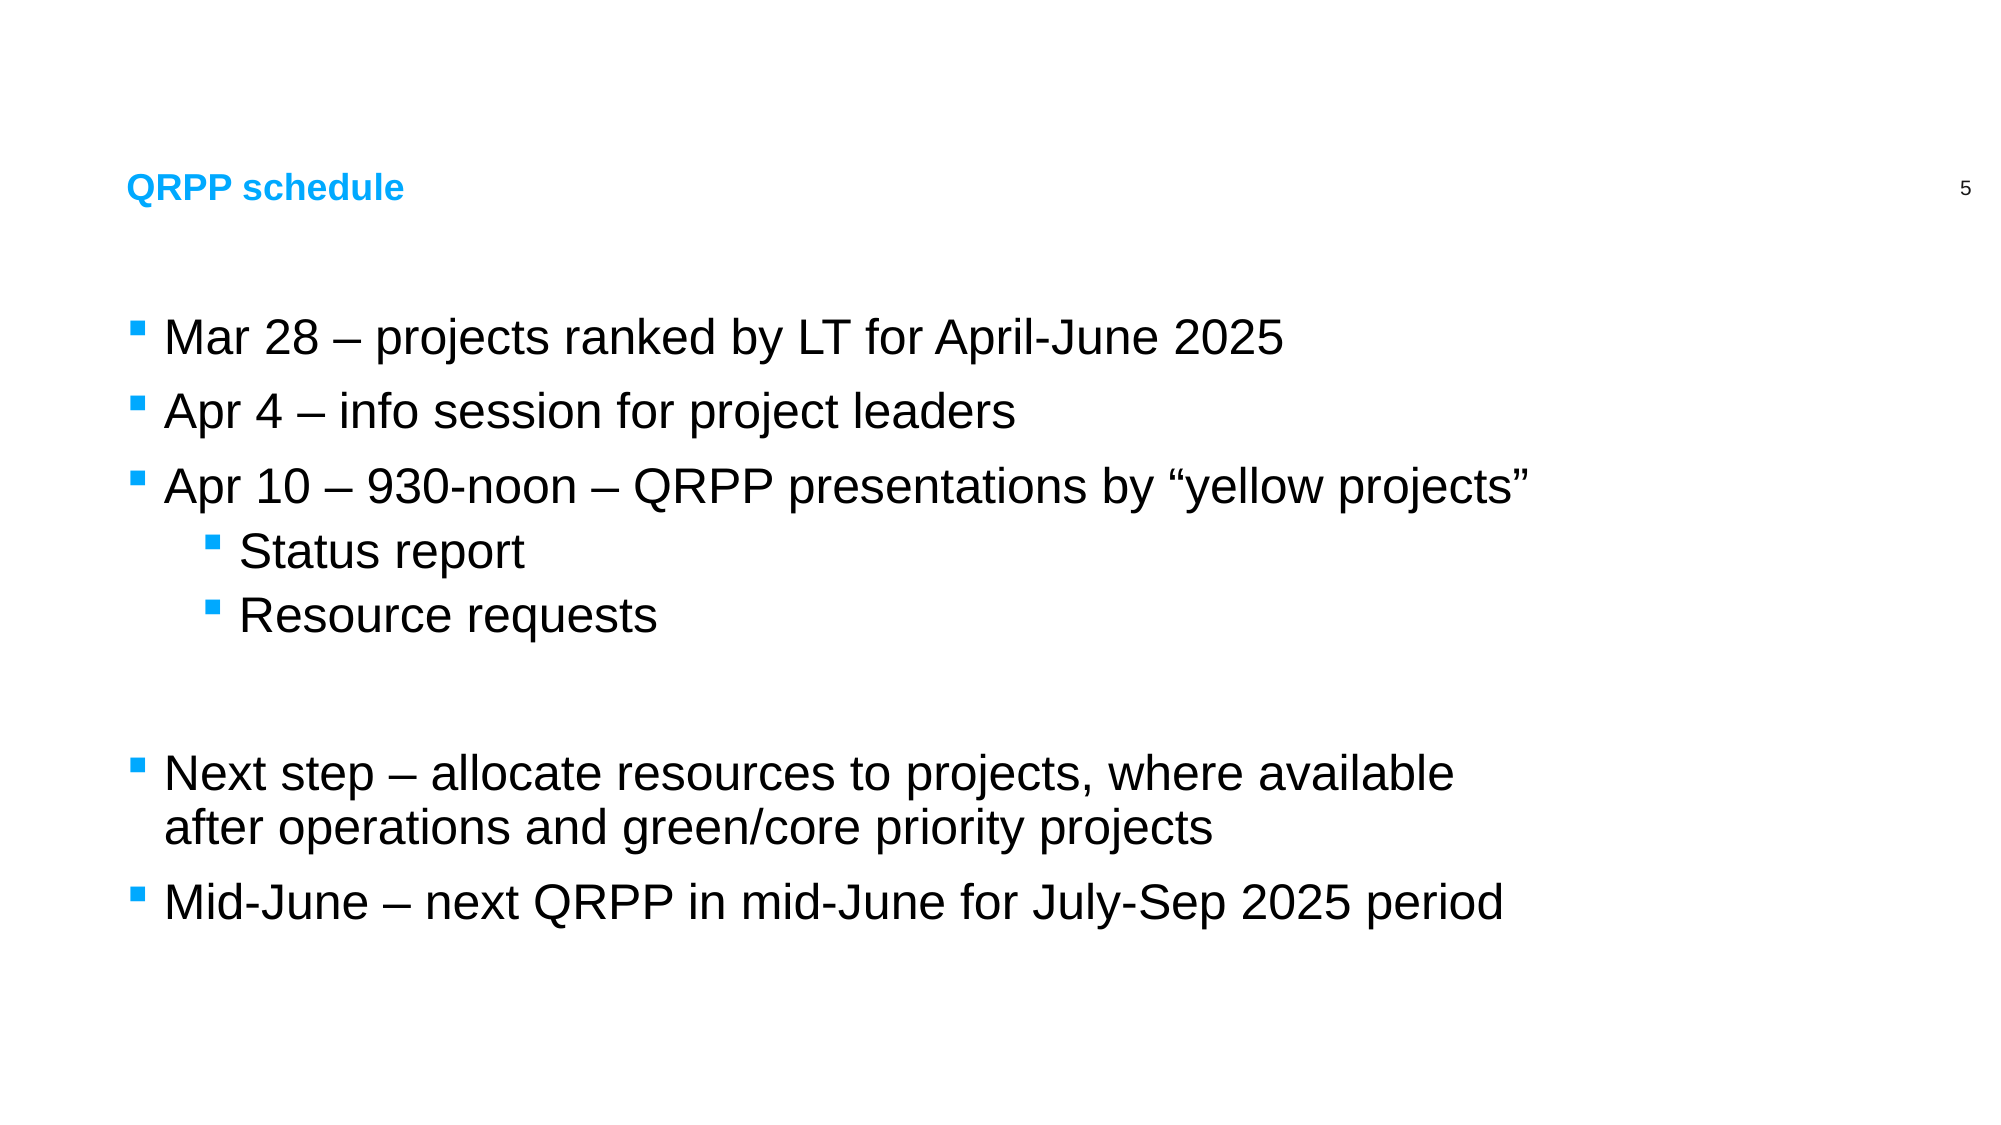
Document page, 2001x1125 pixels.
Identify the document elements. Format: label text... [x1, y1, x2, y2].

list Mar 28 – projects ranked by LT for April-June 2025 Apr 4 – info session for project leaders Apr 10 – 930-noon – QRPP presentations by “yellow projects” Status report Resource requests Next step – allocate resources to projects, where available after operations and green/core priority projects Mid-June – next QRPP in mid-June for July-Sep 2025 period [111, 297, 1581, 944]
title QRPP schedule [111, 160, 1581, 268]
